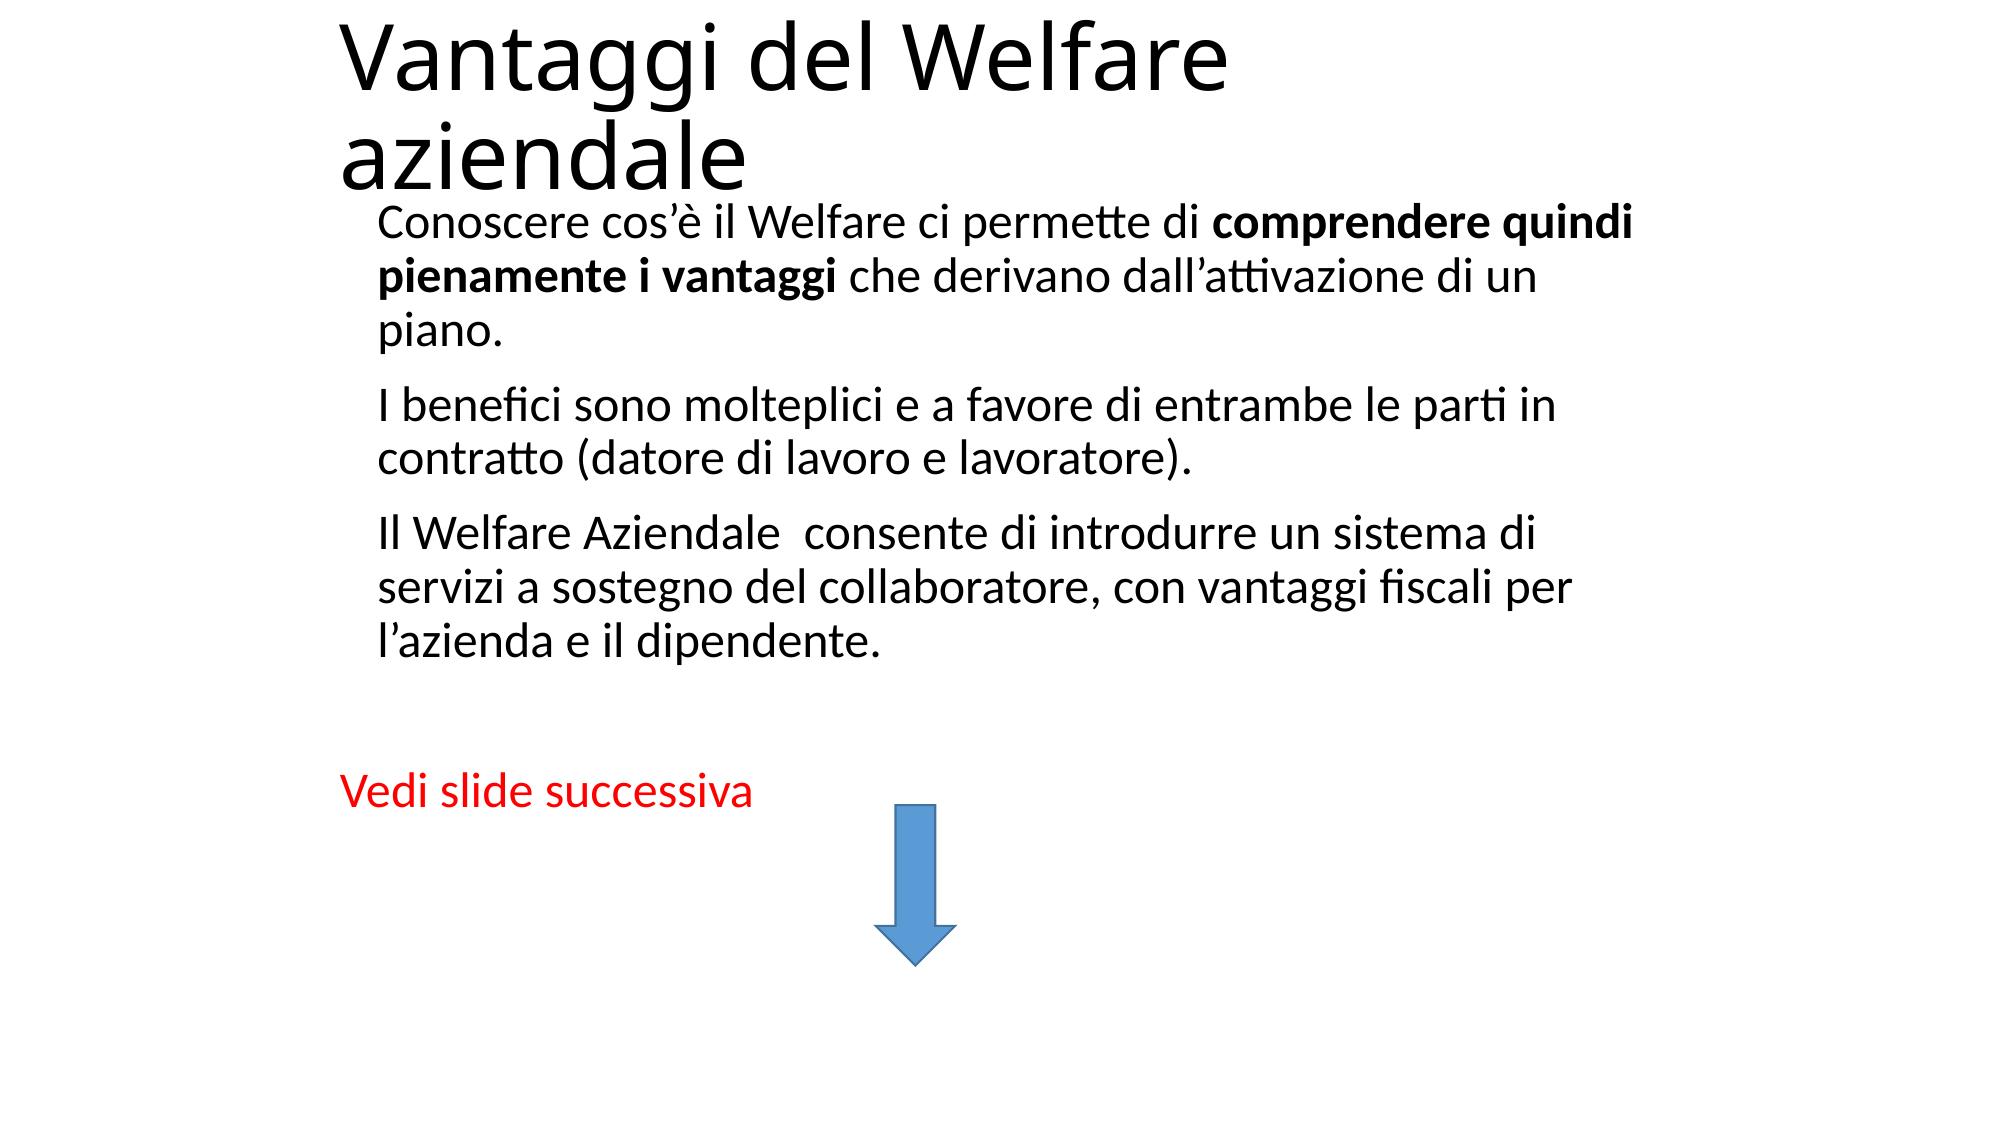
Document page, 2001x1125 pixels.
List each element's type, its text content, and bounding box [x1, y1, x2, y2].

list Conoscere cos’è il Welfare ci permette di comprendere quindi pienamente i vantaggi che derivano dall’attivazione di un piano. I benefici sono molteplici e a favore di entrambe le parti in contratto (datore di lavoro e lavoratore). Il Welfare Aziendale consente di introdurre un sistema di servizi a sostegno del collaboratore, con vantaggi fiscali per l’azienda e il dipendente. Vedi slide successiva [324, 187, 1675, 1079]
title Vantaggi del Welfare aziendale [324, 45, 1675, 176]
text_box [873, 804, 958, 968]
